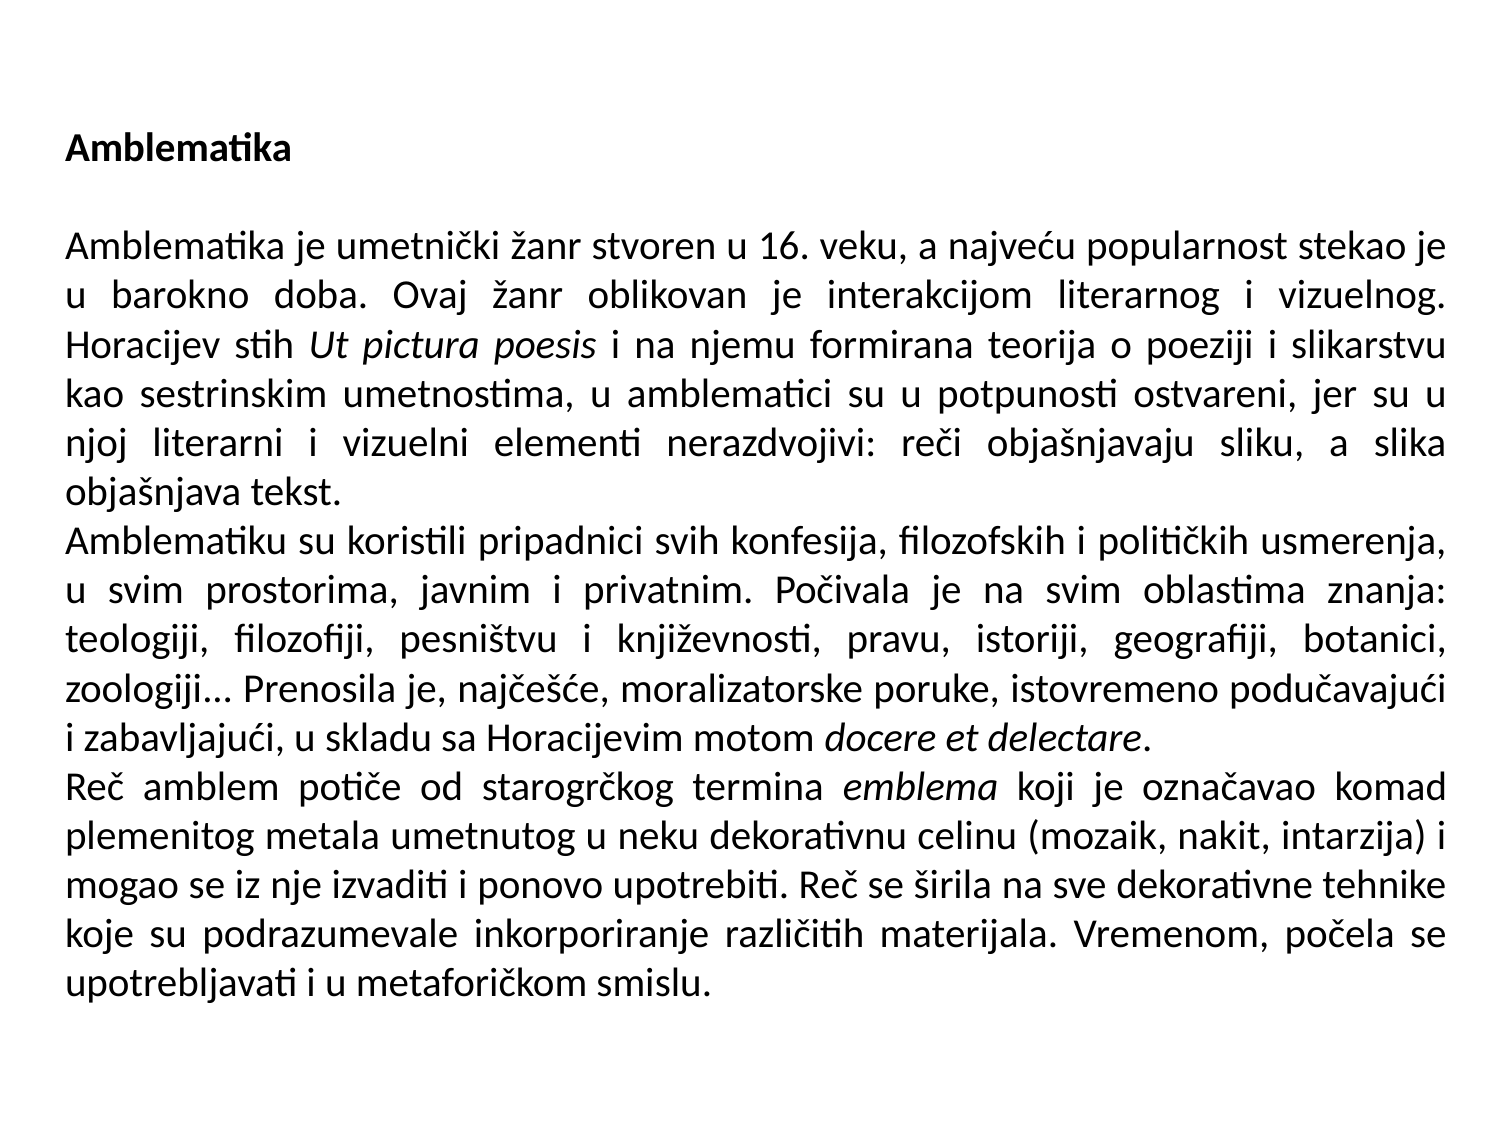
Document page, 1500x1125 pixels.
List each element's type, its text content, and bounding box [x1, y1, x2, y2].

list Amblematika Amblematika je umetnički žanr stvoren u 16. veku, a najveću popularnost stekao je u barokno doba. Ovaj žanr oblikovan je interakcijom literarnog i vizuelnog. Horacijev stih Ut pictura poesis i na njemu formirana teorija o poeziji i slikarstvu kao sestrinskim umetnostima, u amblematici su u potpunosti ostvareni, jer su u njoj literarni i vizuelni elementi nerazdvojivi: reči objašnjavaju sliku, a slika objašnjava tekst. Amblematiku su koristili pripadnici svih konfesija, filozofskih i političkih usmerenja, u svim prostorima, javnim i privatnim. Počivala je na svim oblastima znanja: teologiji, filozofiji, pesništvu i književnosti, pravu, istoriji, geografiji, botanici, zoologiji... Prenosila je, najčešće, moralizatorske poruke, istovremeno podučavajući i zabavljajući, u skladu sa Horacijevim motom docere et delectare. Reč amblem potiče od starogrčkog termina emblema koji je označavao komad plemenitog metala umetnutog u neku dekorativnu celinu (mozaik, nakit, intarzija) i mogao se iz nje izvaditi i ponovo upotrebiti. Reč se širila na sve dekorativne tehnike koje su podrazumevale inkorporiranje različitih materijala. Vremenom, počela se upotrebljavati i u metaforičkom smislu. [50, 62, 1463, 1013]
